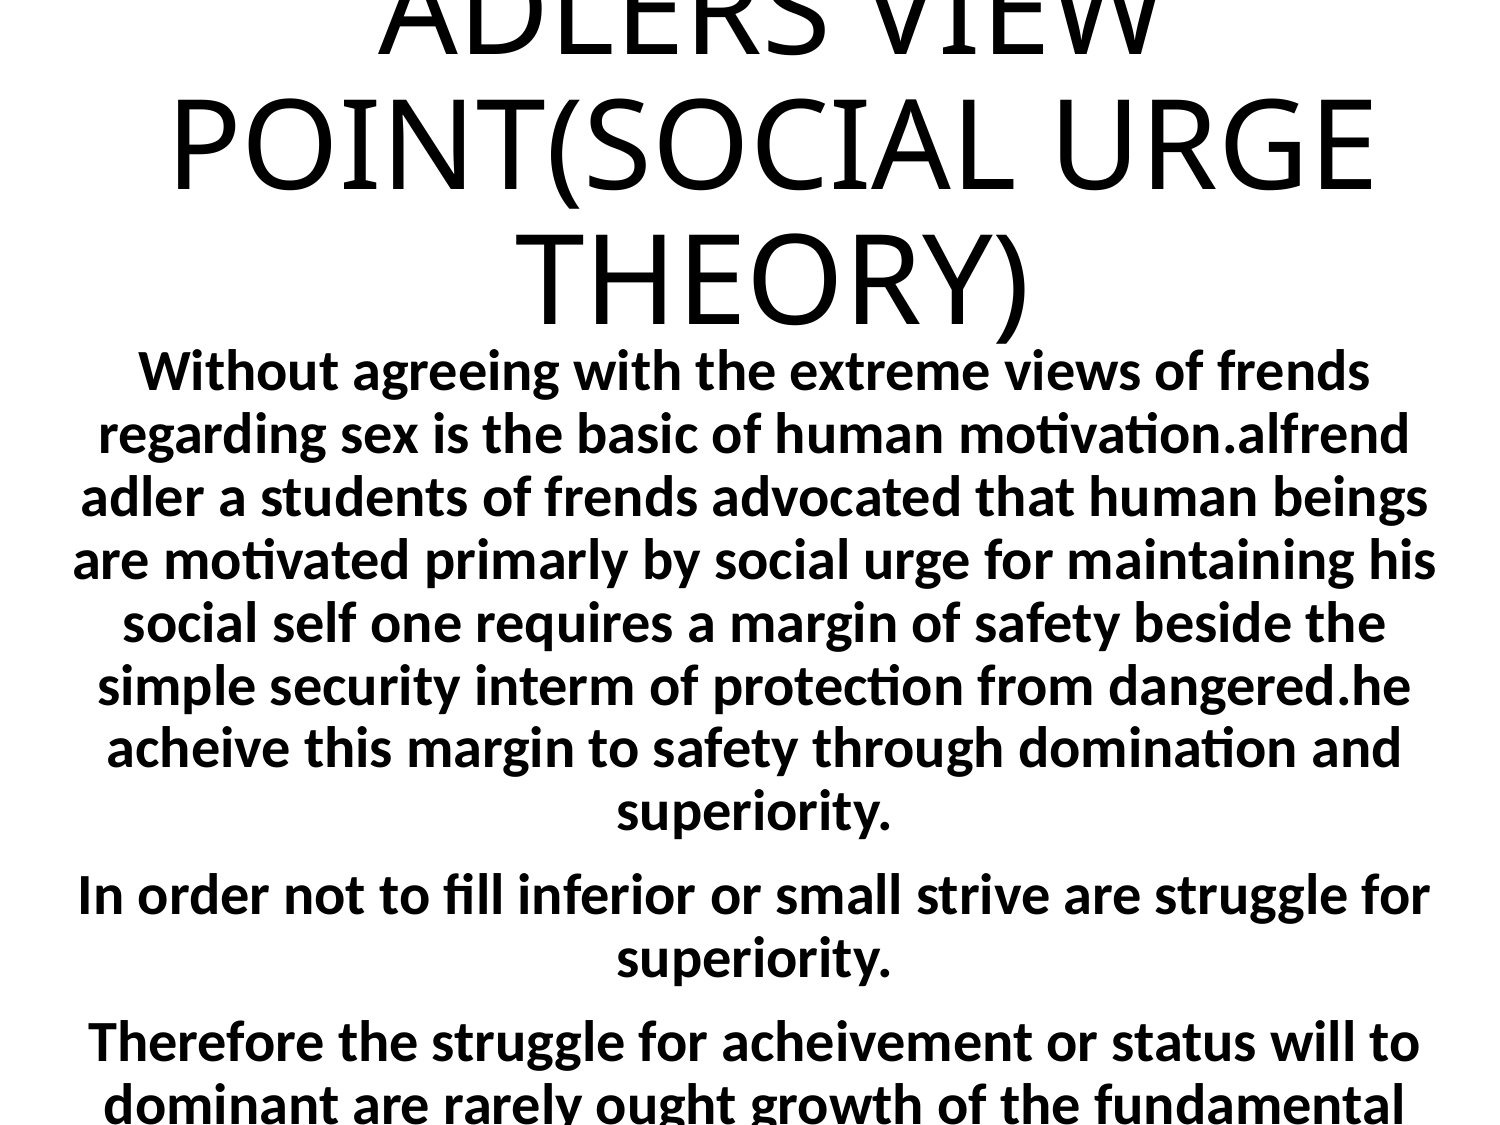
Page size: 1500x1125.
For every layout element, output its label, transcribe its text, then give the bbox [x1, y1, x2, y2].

title ADLERS VIEW POINT(SOCIAL URGE THEORY) [135, 0, 1411, 332]
subtitle Without agreeing with the extreme views of frends regarding sex is the basic of human motivation.alfrend adler a students of frends advocated that human beings are motivated primarly by social urge for maintaining his social self one requires a margin of safety beside the simple security interm of protection from dangered.he acheive this margin to safety through domination and superiority. In order not to fill inferior or small strive are struggle for superiority. Therefore the struggle for acheivement or status will to dominant are rarely ought growth of the fundamental needs,for secruity. The motivation of human behaviour may be endrosed through a single basitdrive known as security drive or motive or inturn of signal needs,the needs of security to maintain one social self. [23, 332, 1486, 1116]
